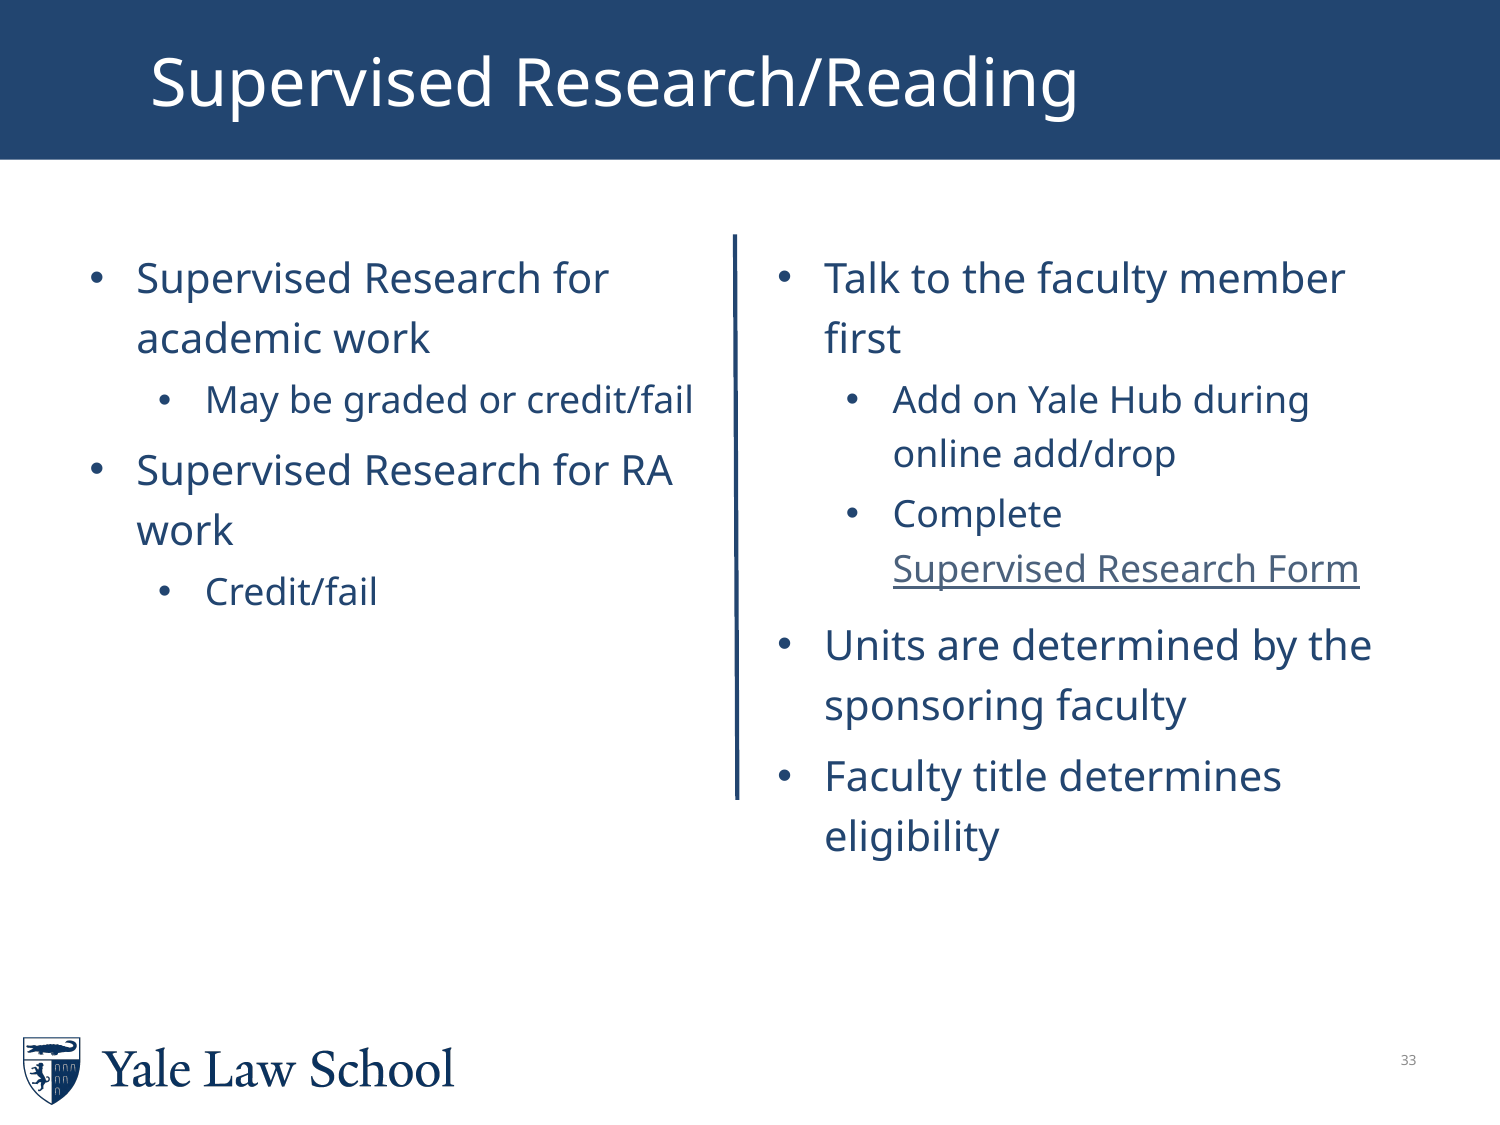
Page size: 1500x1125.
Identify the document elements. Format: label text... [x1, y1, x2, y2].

text_box Supervised Research/Reading [0, 0, 1500, 160]
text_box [734, 234, 738, 800]
slide_number 32 [1079, 1051, 1417, 1087]
text_box Supervised Research for academic work May be graded or credit/fail Supervised Research for RA work Credit/fail [74, 234, 738, 891]
text_box Talk to the faculty member first Add on Yale Hub during online add/drop Complete Supervised Research Form Units are determined by the sponsoring faculty Faculty title determines eligibility [762, 234, 1426, 977]
picture [23, 1026, 488, 1111]
